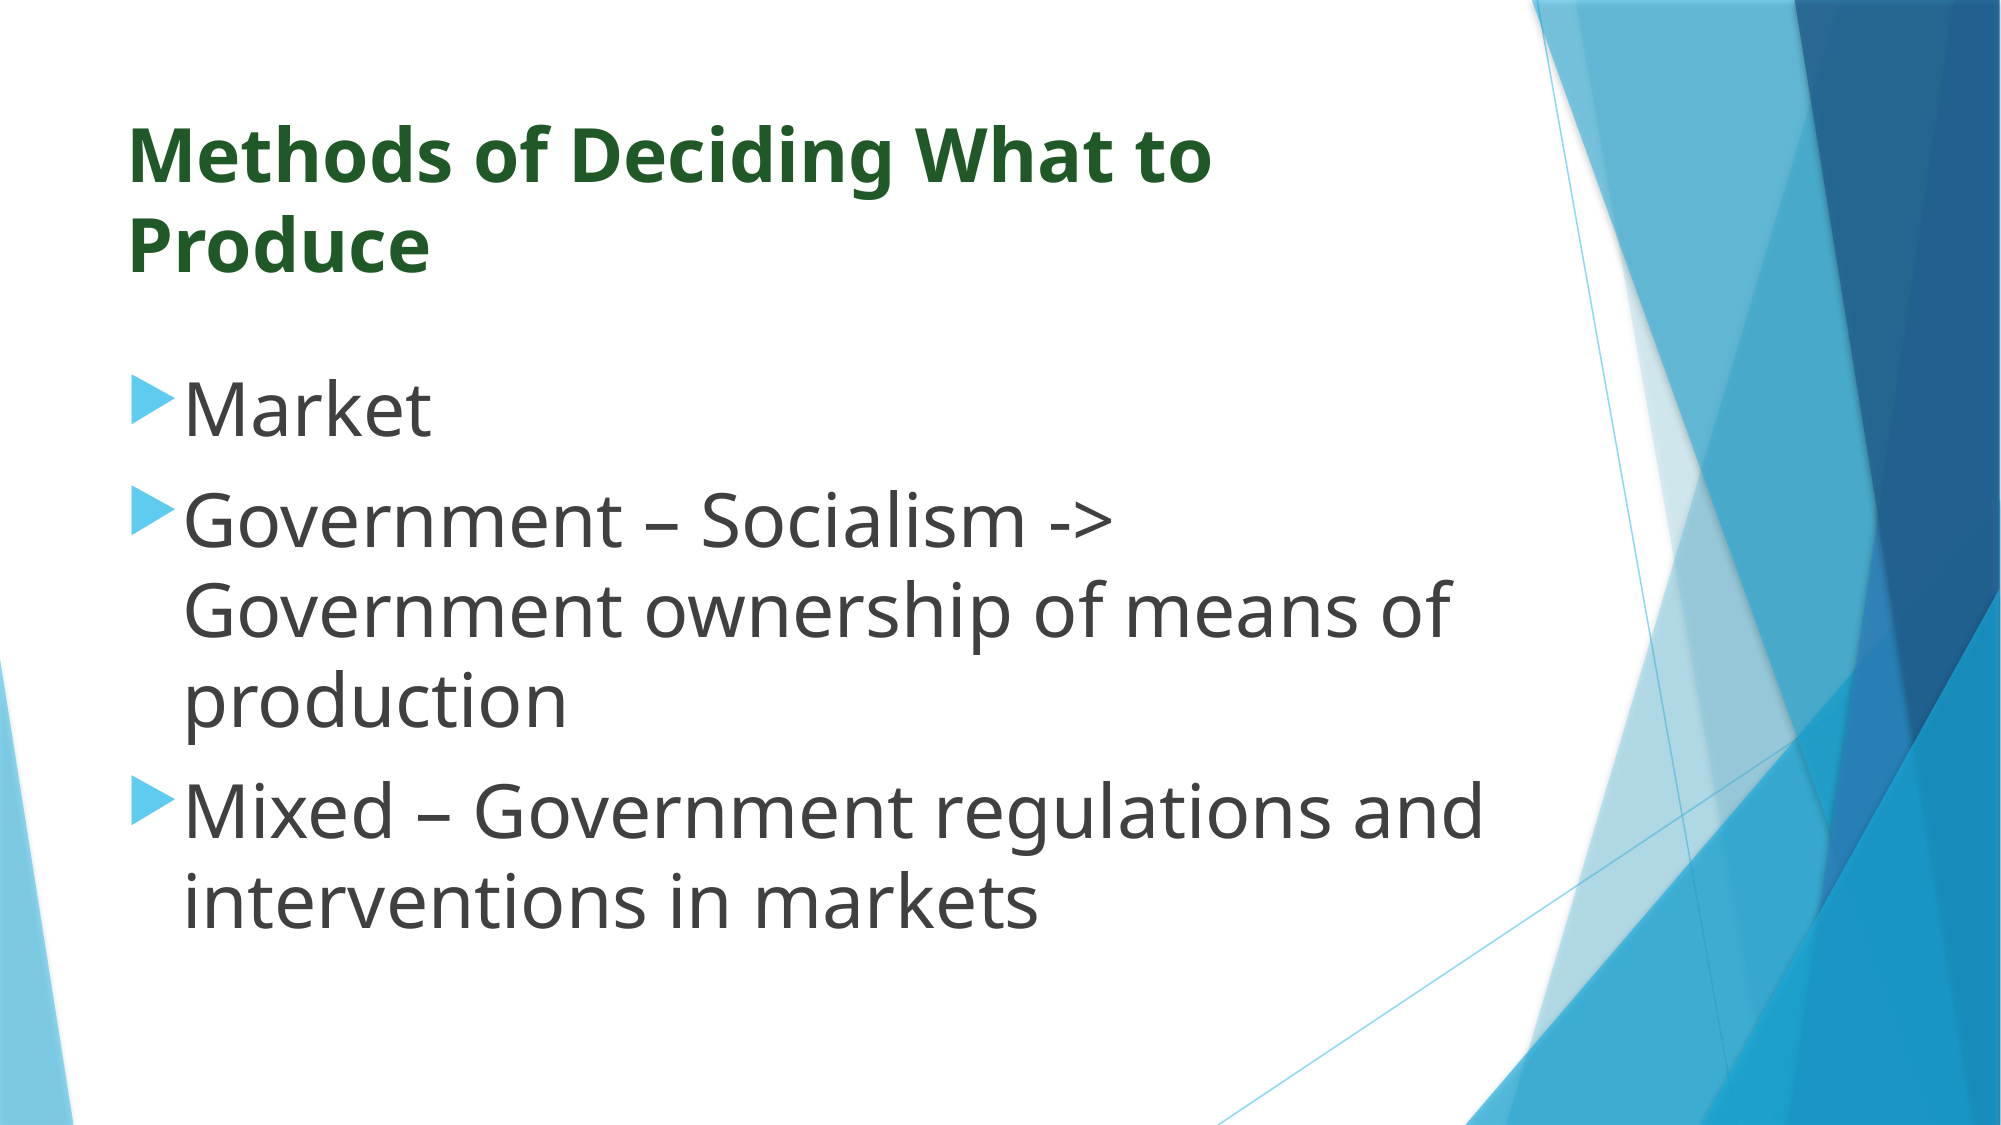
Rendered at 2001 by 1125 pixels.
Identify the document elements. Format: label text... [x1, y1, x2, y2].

title Methods of Deciding What to Produce [111, 99, 1522, 317]
list Market Government – Socialism -> Government ownership of means of production Mixed – Government regulations and interventions in markets [111, 354, 1522, 992]
